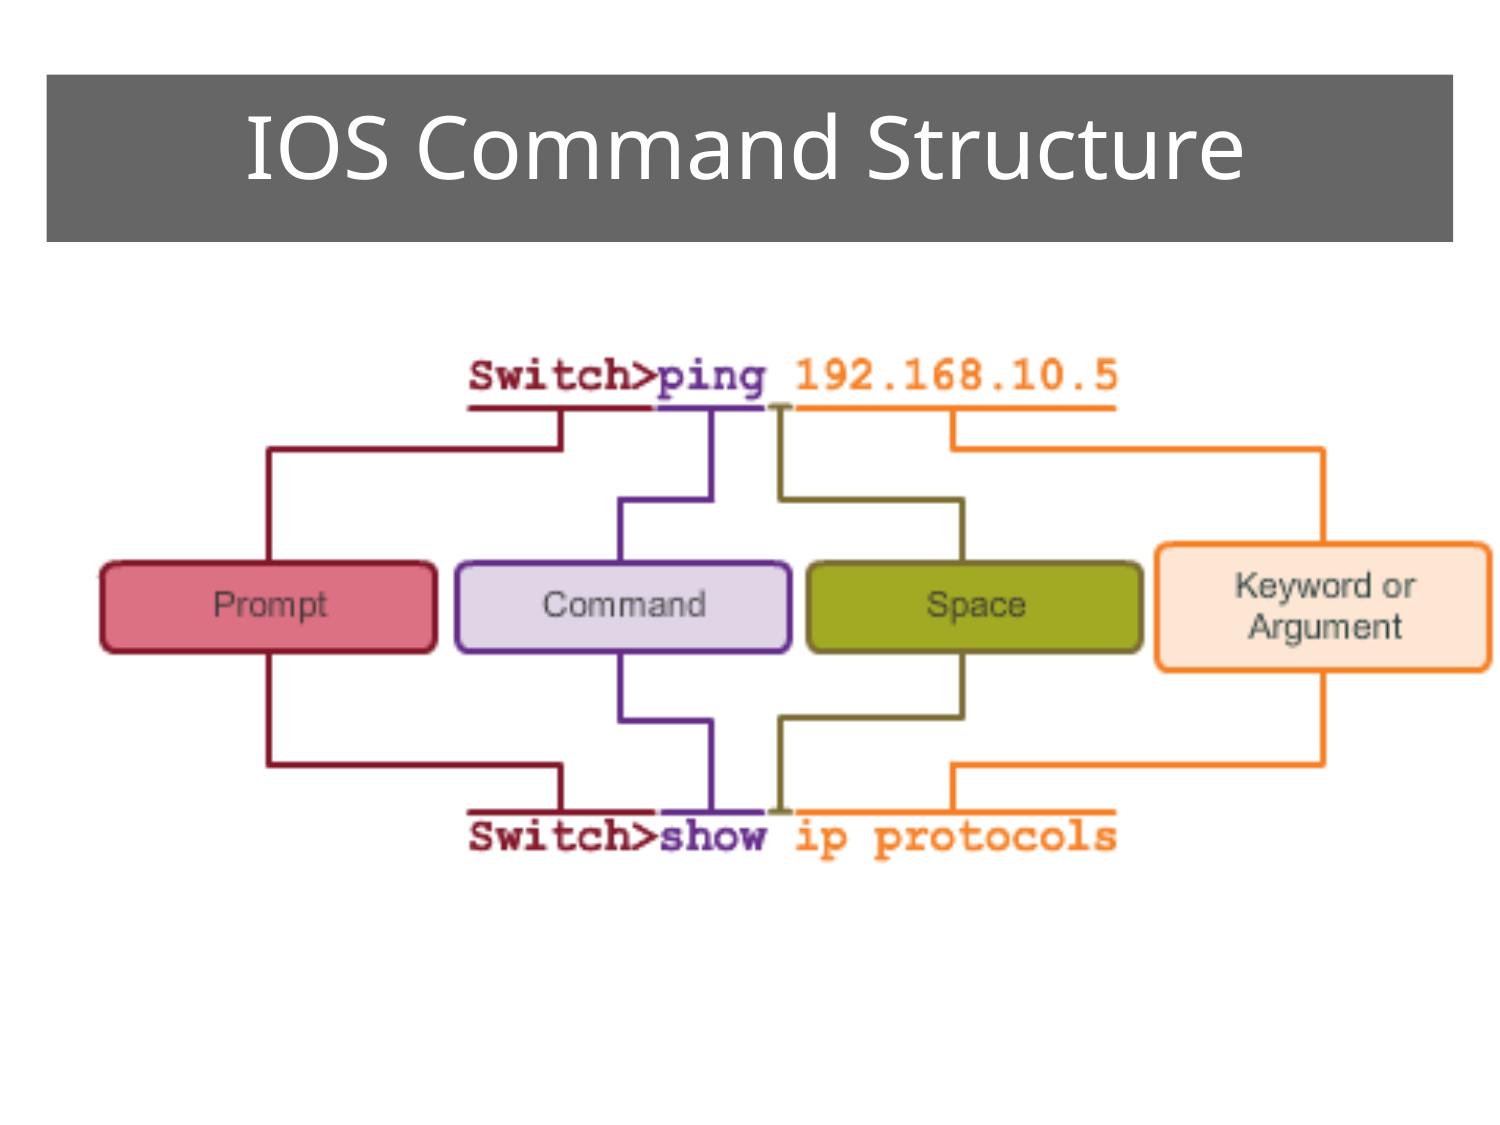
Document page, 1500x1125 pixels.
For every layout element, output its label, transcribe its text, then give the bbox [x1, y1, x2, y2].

picture [0, 241, 1500, 887]
title IOS Command Structure [78, 76, 1415, 214]
